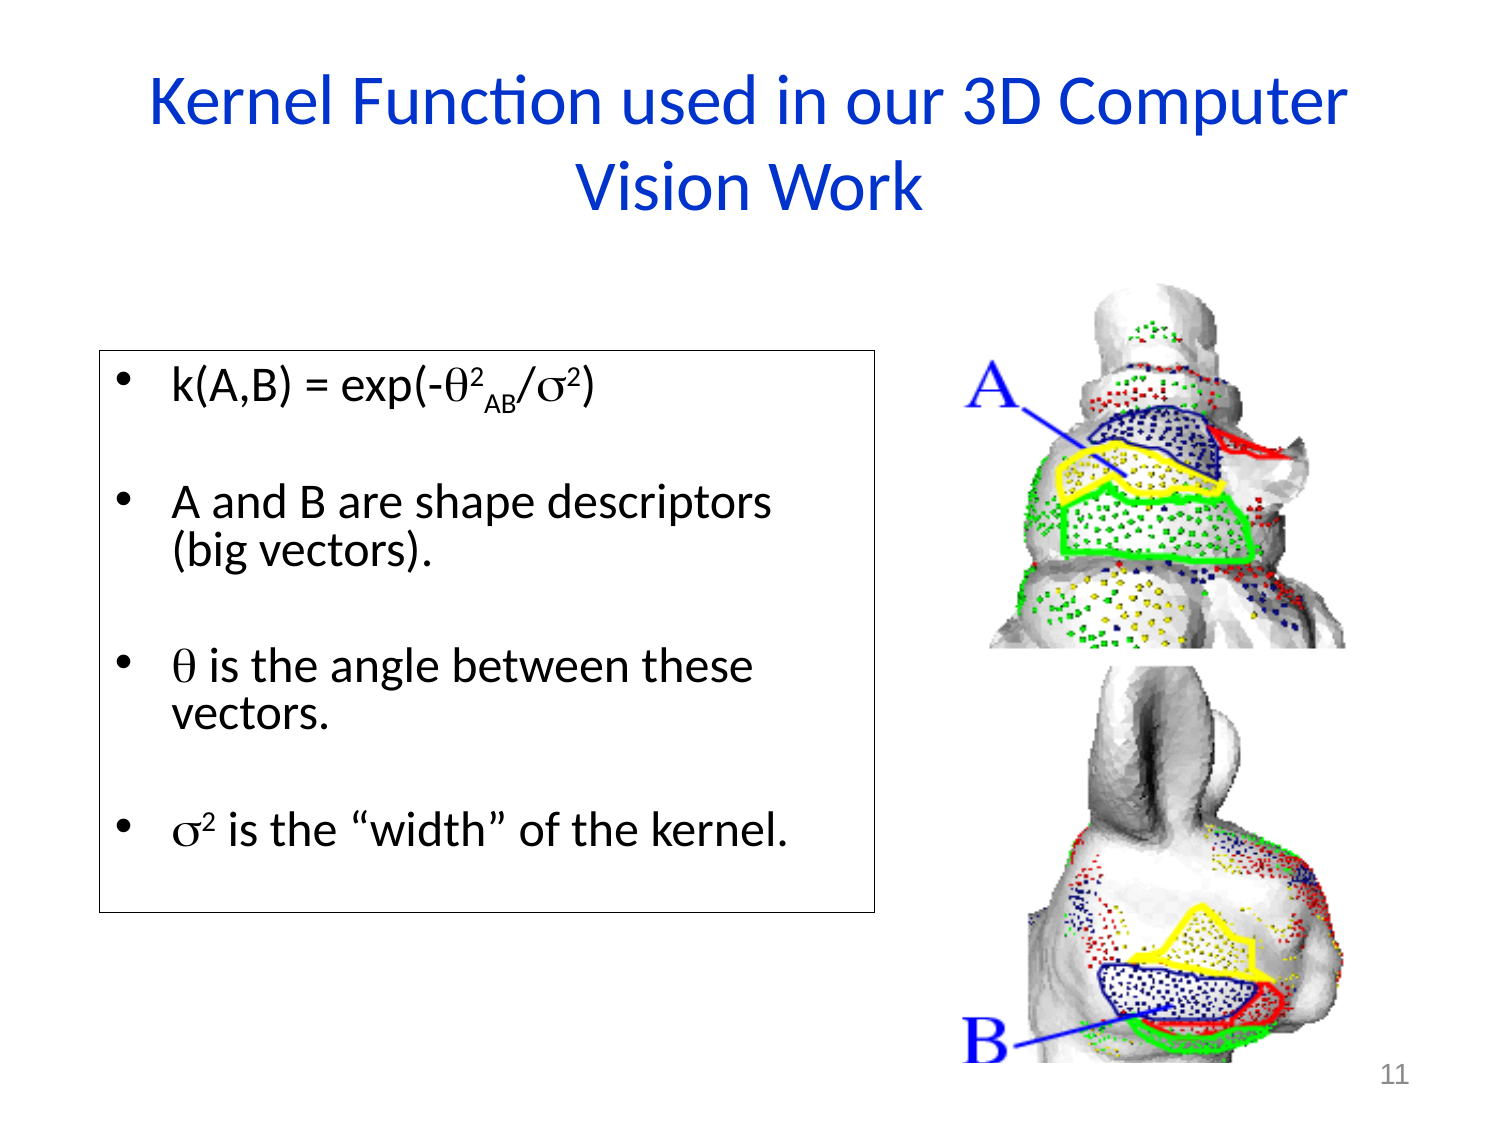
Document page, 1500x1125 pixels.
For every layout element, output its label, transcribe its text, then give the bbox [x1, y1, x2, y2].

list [962, 262, 1426, 1063]
title Kernel Function used in our 3D Computer Vision Work [75, 45, 1425, 233]
slide_number 11 [1074, 1070, 1425, 1103]
list k(A,B) = exp(-2AB/2) A and B are shape descriptors (big vectors).  is the angle between these vectors. 2 is the “width” of the kernel. [99, 350, 875, 913]
